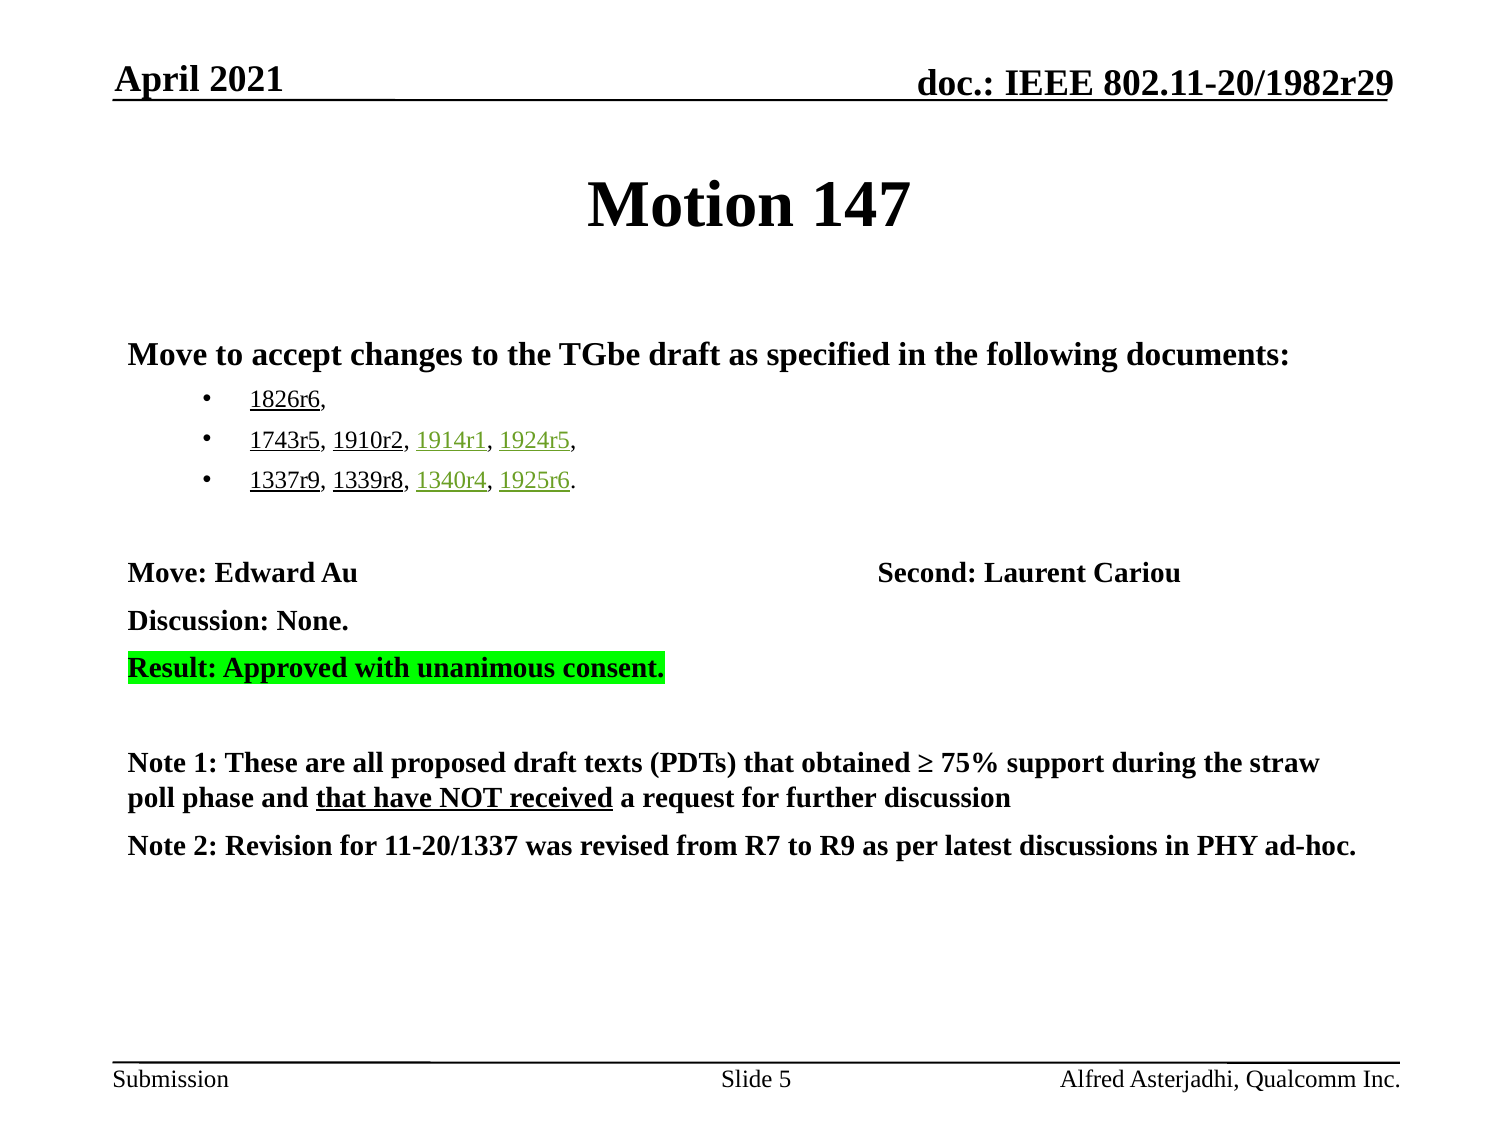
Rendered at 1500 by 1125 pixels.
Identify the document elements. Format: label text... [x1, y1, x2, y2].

slide_number Slide 5 [712, 1061, 800, 1123]
title Motion 147 [112, 112, 1388, 288]
list Move to accept changes to the TGbe draft as specified in the following documents: 1826r6, 1743r5, 1910r2, 1914r1, 1924r5, 1337r9, 1339r8, 1340r4, 1925r6. Move: Edward Au Second: Laurent Cariou Discussion: None. Result: Approved with unanimous consent. Note 1: These are all proposed draft texts (PDTs) that obtained ≥ 75% support during the straw poll phase and that have NOT received a request for further discussion Note 2: Revision for 11-20/1337 was revised from R7 to R9 as per latest discussions in PHY ad-hoc. [112, 324, 1388, 1051]
footer Alfred Asterjadhi, Qualcomm Inc. [878, 1061, 1402, 1093]
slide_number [114, 54, 423, 100]
